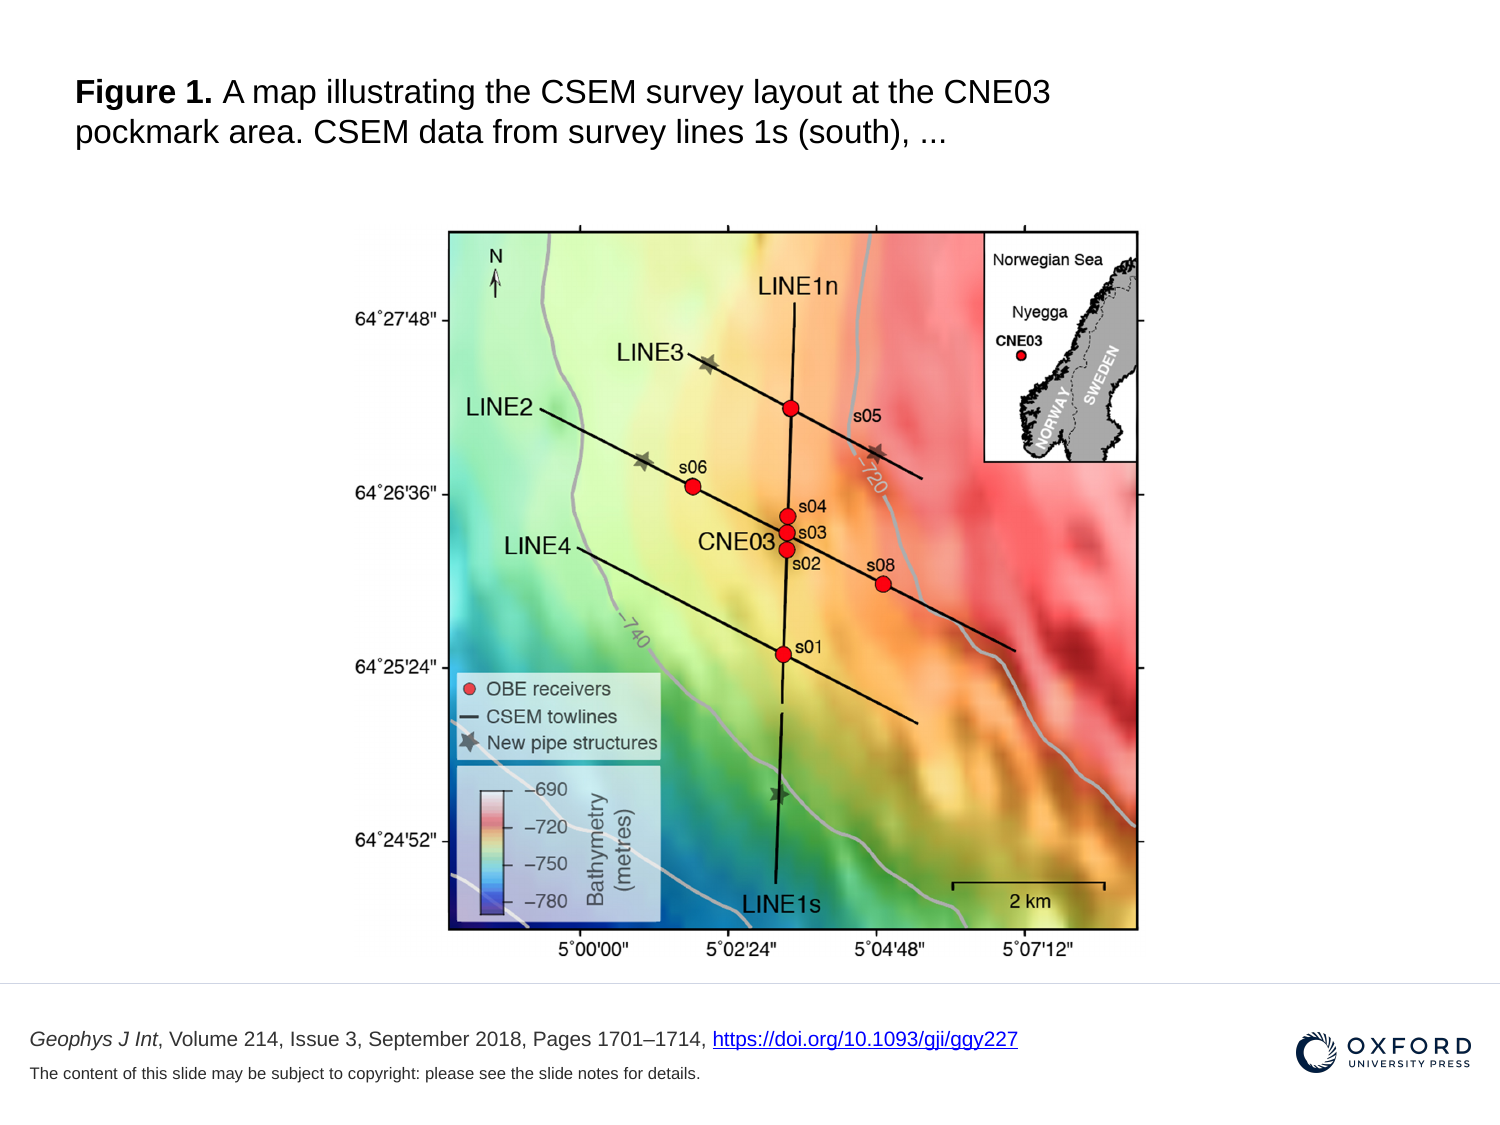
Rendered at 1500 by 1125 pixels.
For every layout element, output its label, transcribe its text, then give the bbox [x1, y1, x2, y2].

picture [1296, 1032, 1471, 1073]
picture [354, 224, 1146, 957]
footer Geophys J Int, Volume 214, Issue 3, September 2018, Pages 1701–1714, https://doi.org/10.1093/gji/ggy227 The content of this slide may be subject to copyright: please see the slide notes for details. [0, 983, 1260, 1125]
title Figure 1. A map illustrating the CSEM survey layout at the CNE03 pockmark area. CSEM data from survey lines 1s (south), ... [75, 69, 1078, 171]
